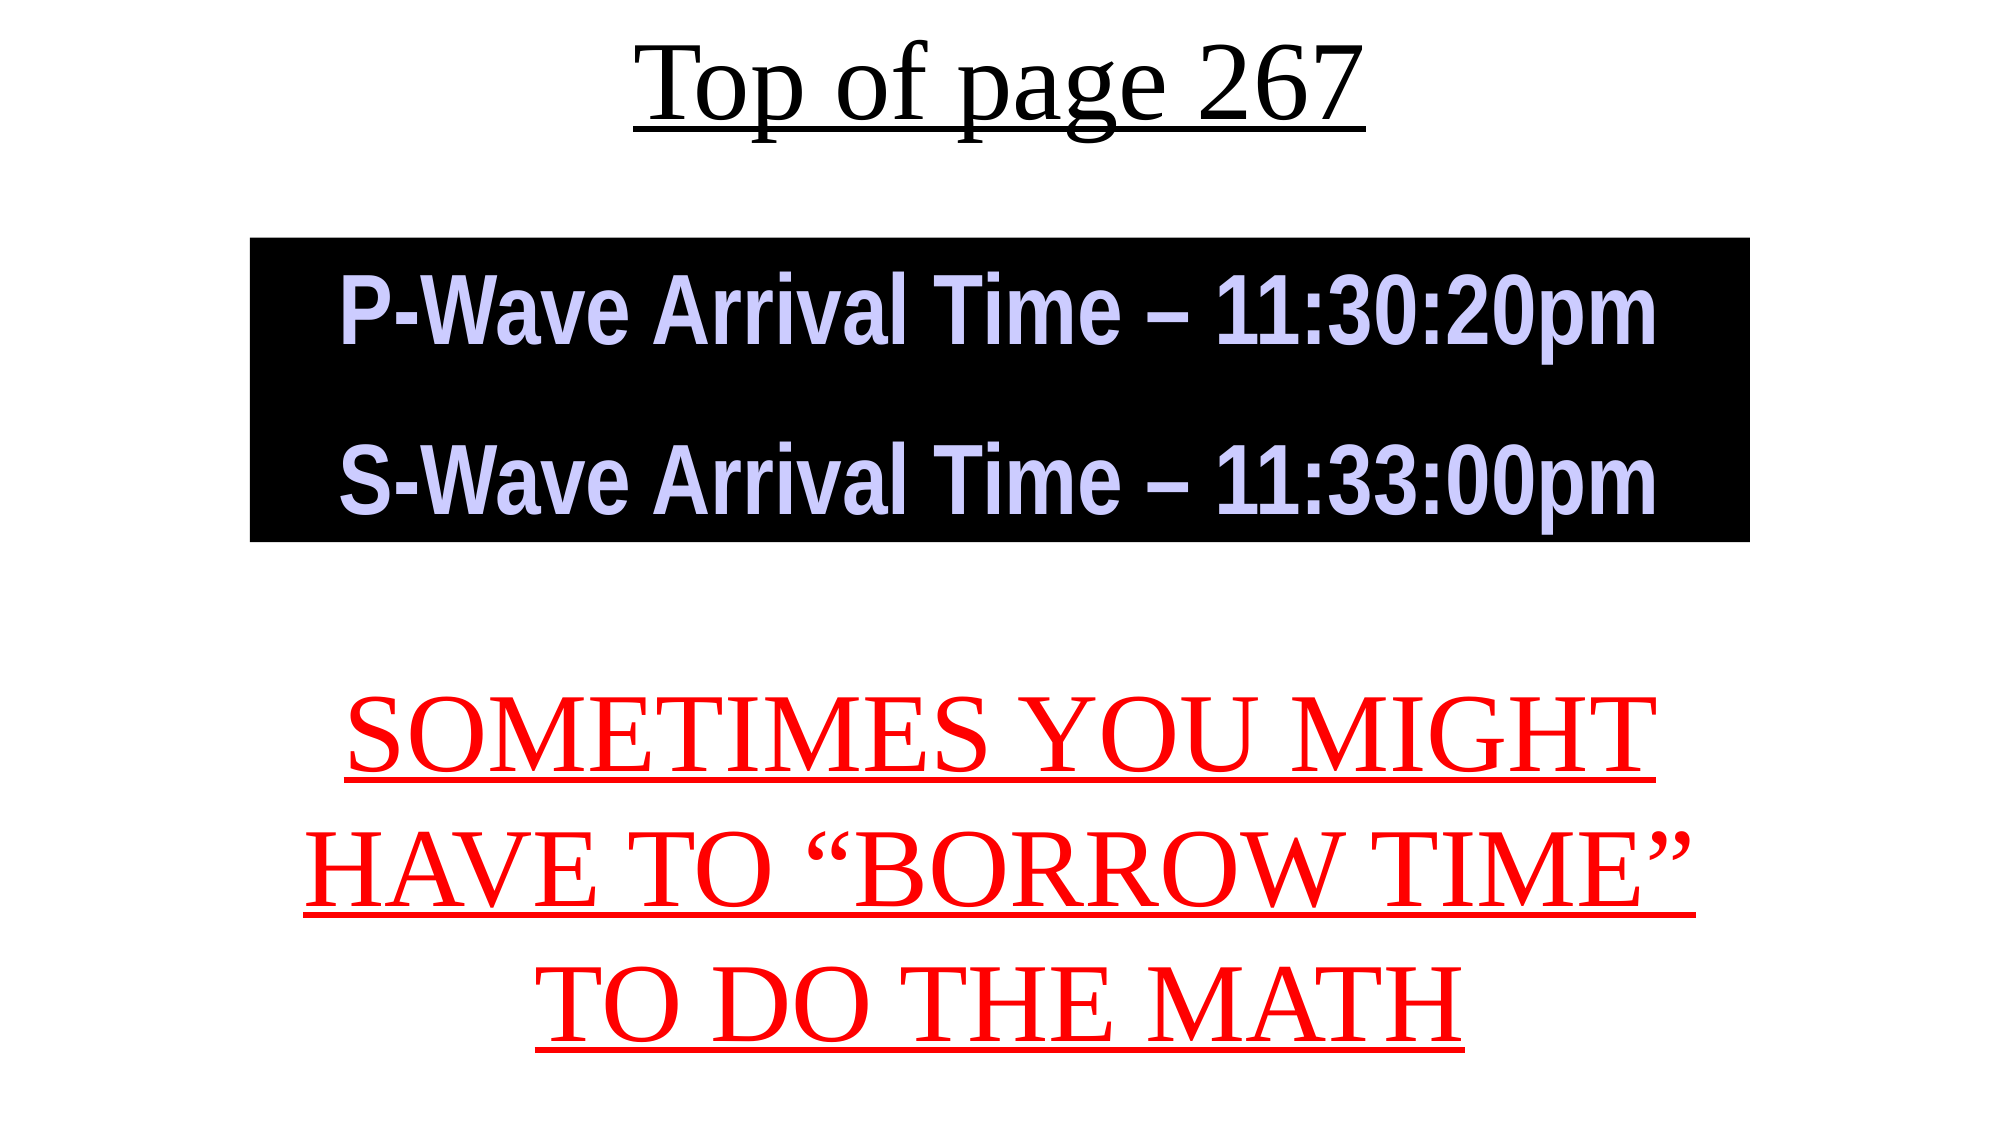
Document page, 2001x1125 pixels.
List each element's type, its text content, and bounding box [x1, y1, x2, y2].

text_box P-Wave Arrival Time – 11:30:20pm S-Wave Arrival Time – 11:33:00pm [249, 237, 1750, 543]
text_box Top of page 267 SOMETIMES YOU MIGHT HAVE TO “BORROW TIME” TO DO THE MATH [249, 543, 1750, 1071]
text_box Top of page 267 SOMETIMES YOU MIGHT HAVE TO “BORROW TIME” TO DO THE MATH [249, 0, 1750, 237]
